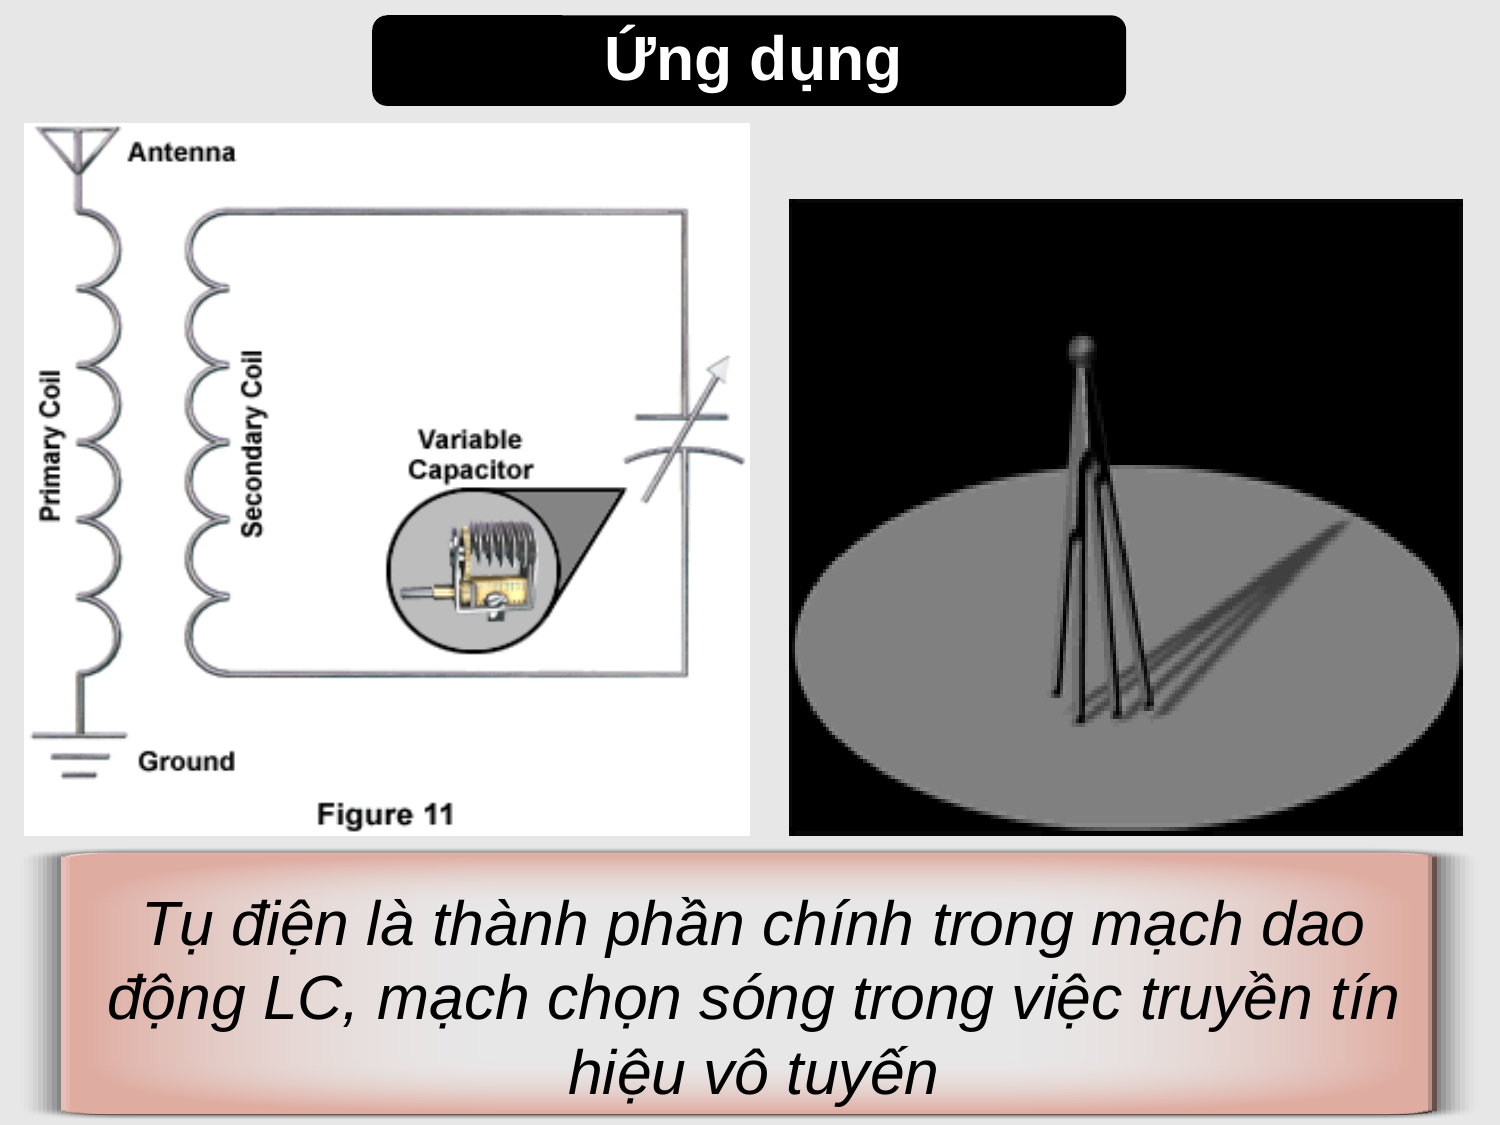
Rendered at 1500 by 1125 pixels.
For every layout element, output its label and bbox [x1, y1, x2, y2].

picture [789, 199, 1463, 836]
picture [24, 123, 750, 836]
picture [20, 847, 1479, 1120]
text_box [372, 15, 1127, 106]
